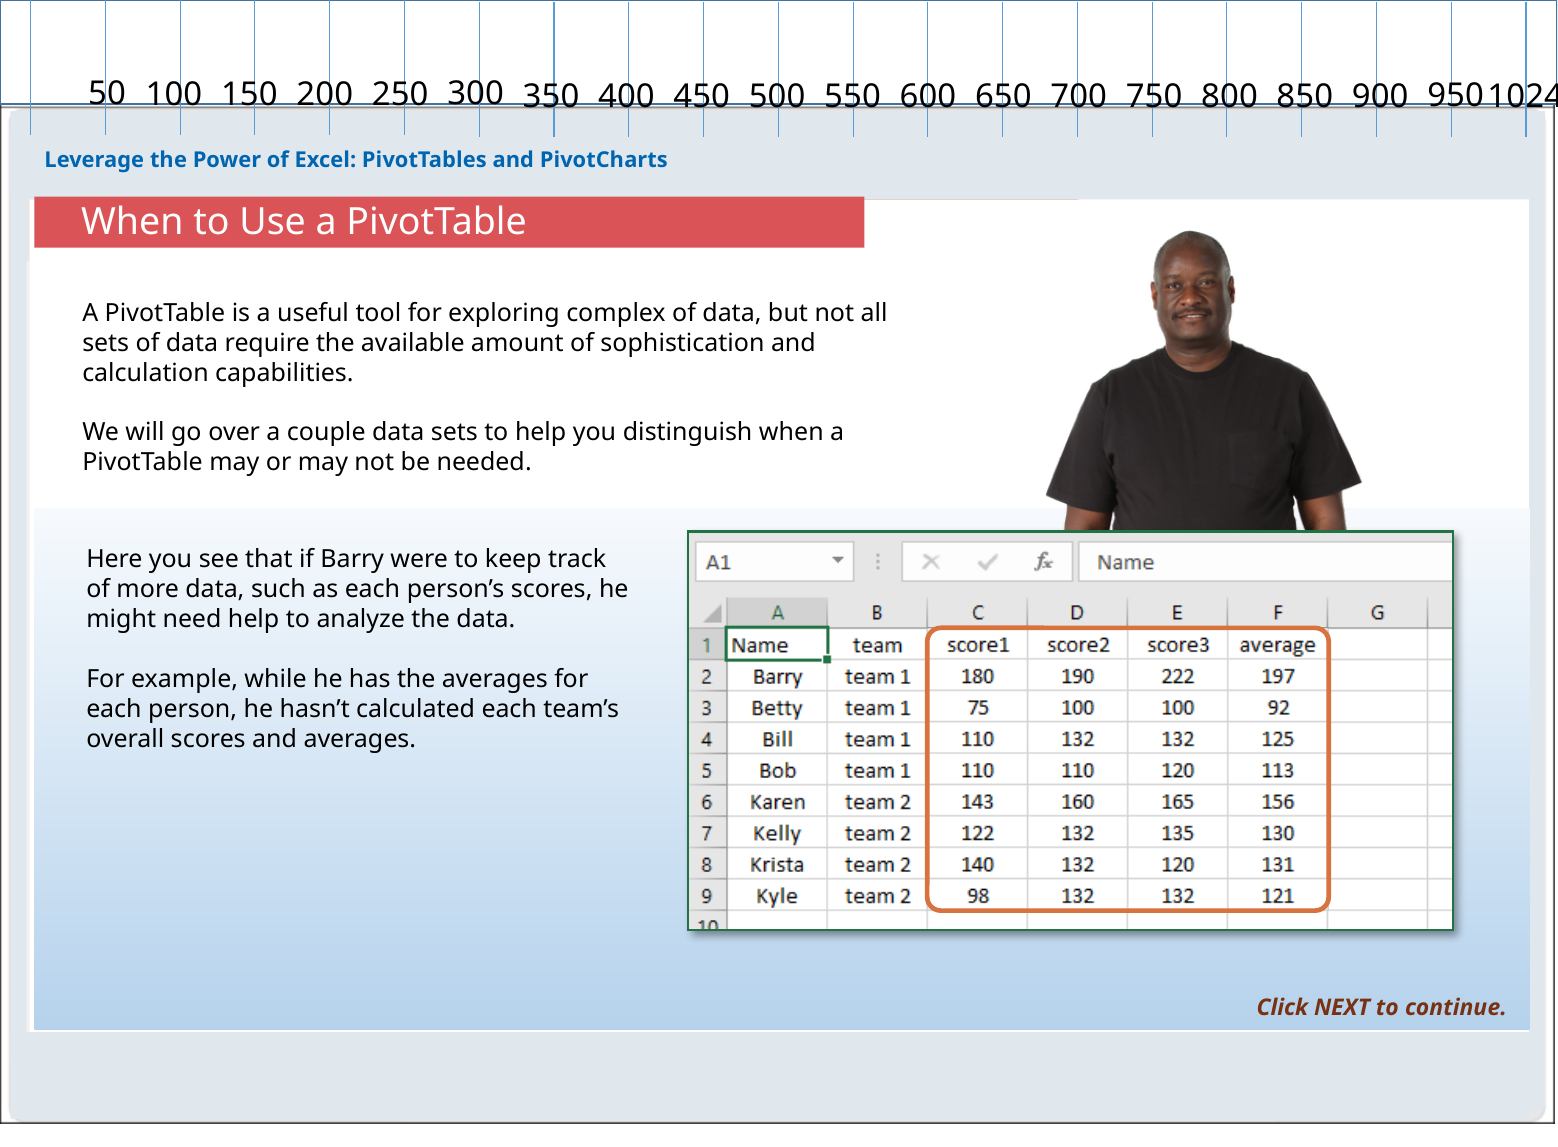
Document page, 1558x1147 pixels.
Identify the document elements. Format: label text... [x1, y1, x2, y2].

picture [1302, 105, 1376, 111]
picture [629, 105, 703, 111]
picture [106, 105, 180, 111]
picture [704, 105, 778, 111]
picture [1377, 105, 1451, 111]
picture [181, 105, 254, 111]
picture [689, 230, 1452, 930]
picture [854, 105, 927, 111]
picture [1227, 105, 1301, 111]
picture [1452, 105, 1525, 111]
picture [31, 105, 105, 111]
title When to Use a PivotTable [34, 196, 865, 248]
picture [480, 105, 553, 111]
picture [1078, 105, 1152, 111]
text_box [33, 508, 1530, 1030]
text_box A PivotTable is a useful tool for exploring complex of data, but not all sets of data require the available amount of sophistication and calculation capabilities. We will go over a couple data sets to help you distinguish when a PivotTable may or may not be needed. [57, 296, 929, 509]
picture [405, 105, 479, 111]
picture [779, 105, 853, 111]
text_box Here you see that if Barry were to keep track of more data, such as each person’s scores, he might need help to analyze the data. For example, while he has the averages for each person, he hasn’t calculated each team’s overall scores and averages. [71, 535, 646, 790]
picture [1153, 105, 1226, 111]
picture [928, 105, 1002, 111]
picture [555, 105, 628, 111]
picture [0, 105, 1555, 1124]
picture [330, 105, 404, 111]
text_box Click NEXT to continue. [1207, 984, 1522, 1028]
picture [1003, 105, 1077, 111]
picture [255, 105, 329, 111]
